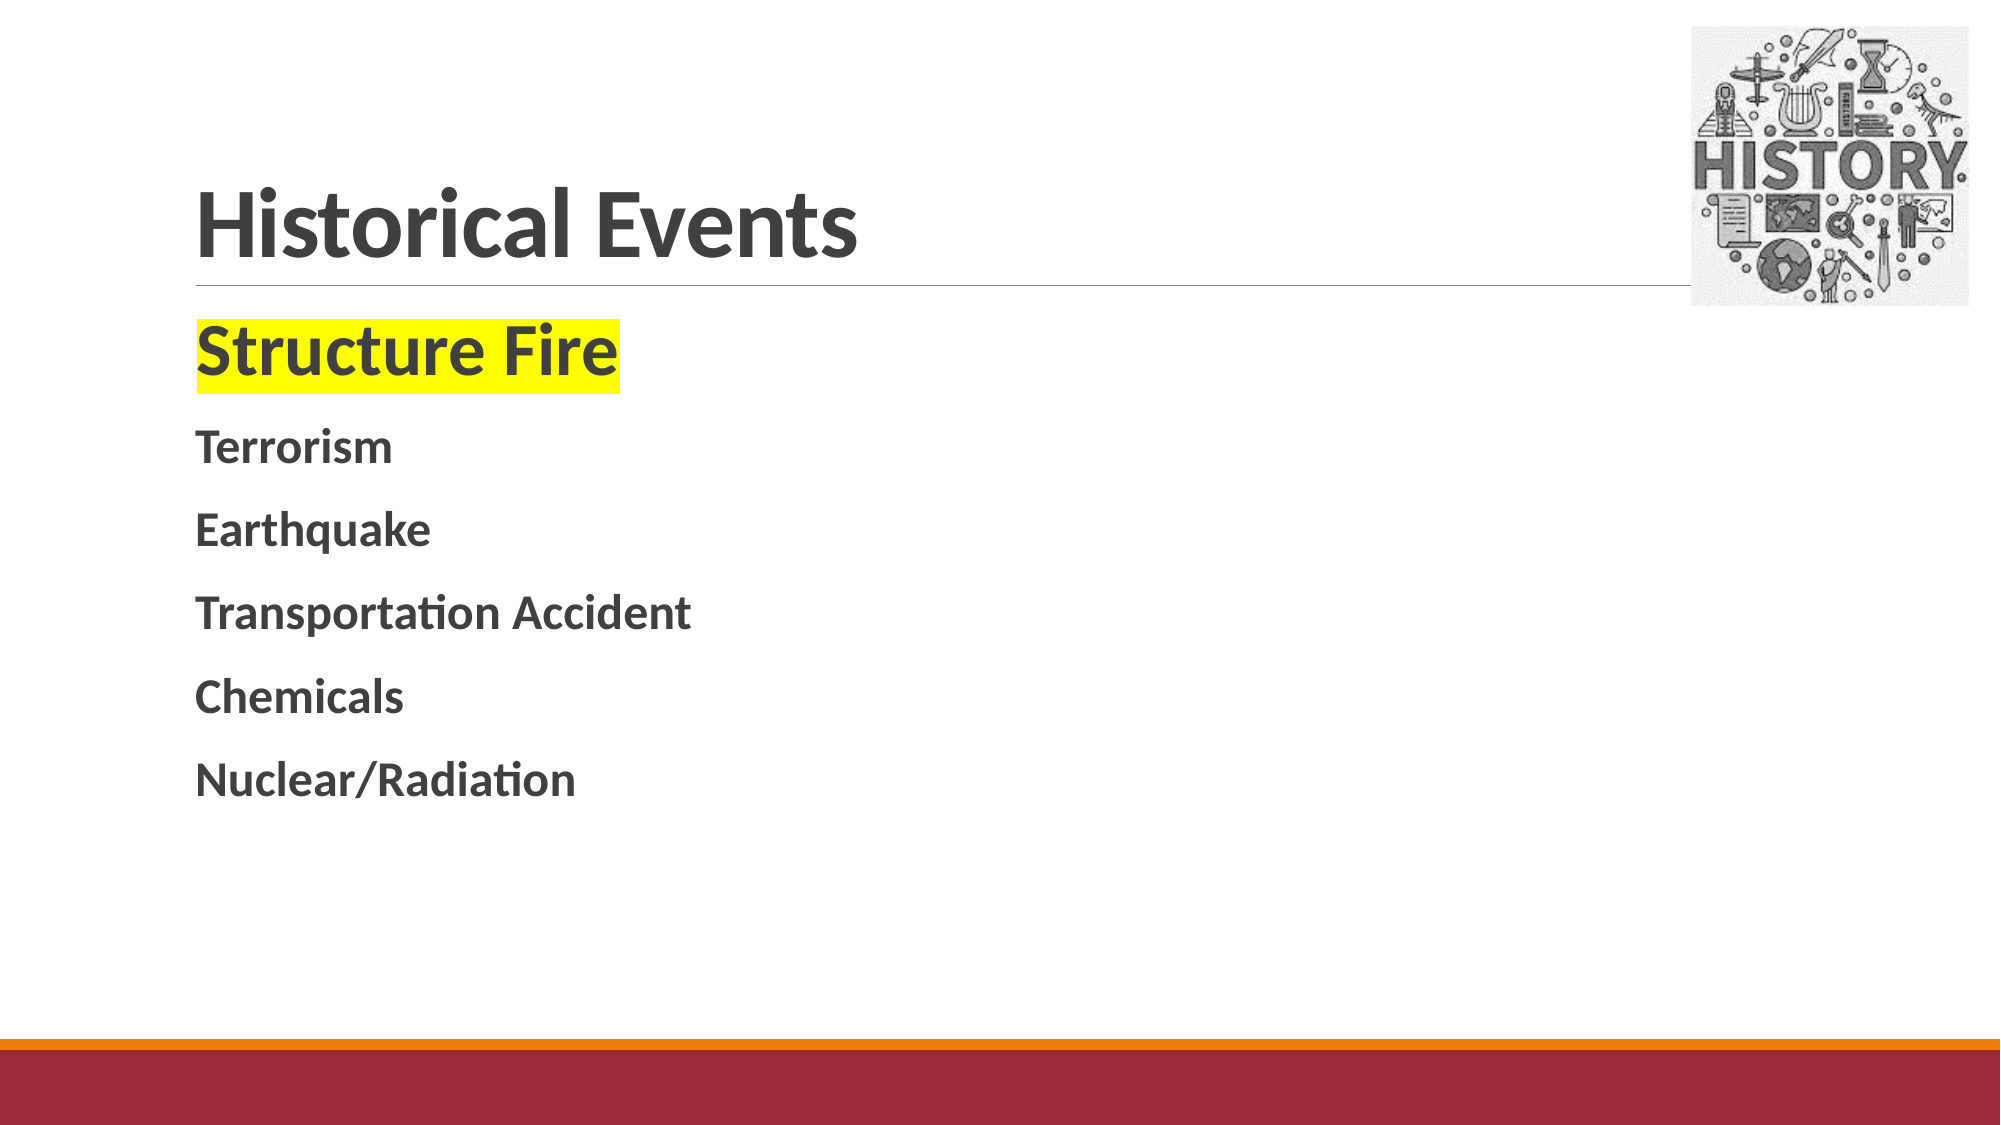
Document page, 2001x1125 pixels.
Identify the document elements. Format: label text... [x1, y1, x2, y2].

title Historical Events [180, 47, 1688, 285]
picture [1691, 25, 1969, 307]
list Structure Fire Terrorism Earthquake Transportation Accident Chemicals Nuclear/Radiation [180, 302, 1830, 963]
